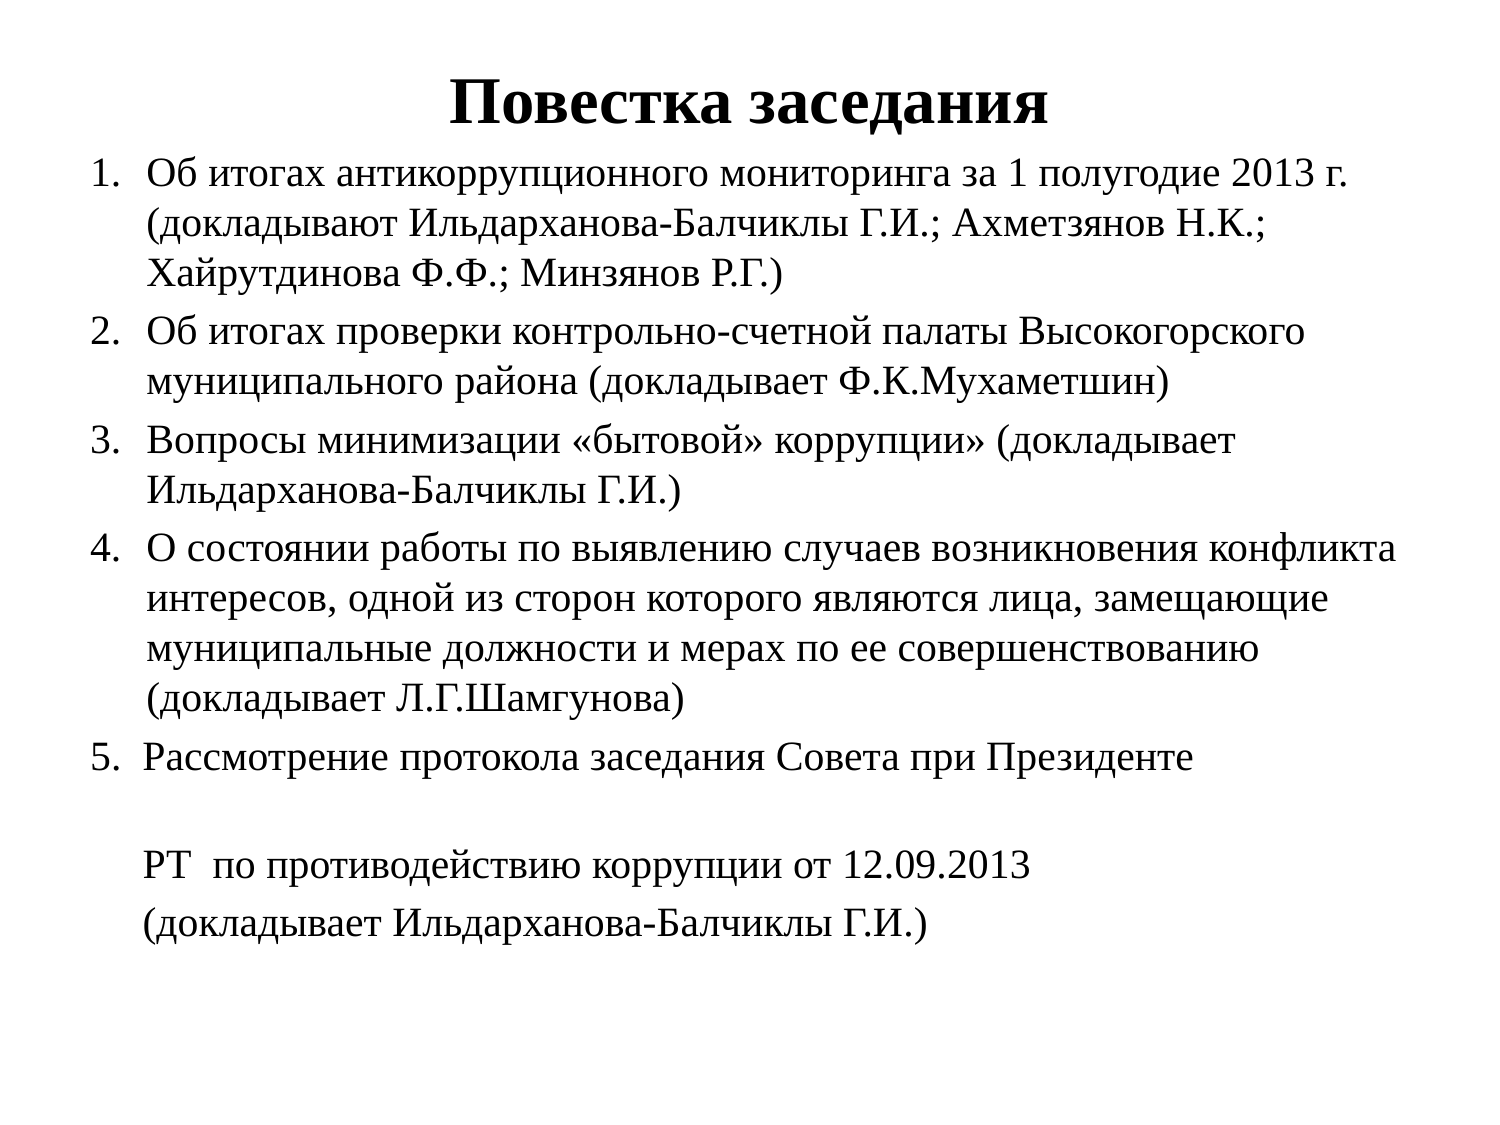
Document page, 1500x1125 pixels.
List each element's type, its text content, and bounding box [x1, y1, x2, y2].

title Повестка заседания [75, 45, 1425, 137]
list Об итогах антикоррупционного мониторинга за 1 полугодие 2013 г. (докладывают Ильдарханова-Балчиклы Г.И.; Ахметзянов Н.К.; Хайрутдинова Ф.Ф.; Минзянов Р.Г.) Об итогах проверки контрольно-счетной палаты Высокогорского муниципального района (докладывает Ф.К.Мухаметшин) Вопросы минимизации «бытовой» коррупции» (докладывает Ильдарханова-Балчиклы Г.И.) О состоянии работы по выявлению случаев возникновения конфликта интересов, одной из сторон которого являются лица, замещающие муниципальные должности и мерах по ее совершенствованию (докладывает Л.Г.Шамгунова) 5. Рассмотрение протокола заседания Совета при Президенте РТ по противодействию коррупции от 12.09.2013 (докладывает Ильдарханова-Балчиклы Г.И.) [75, 137, 1425, 1106]
